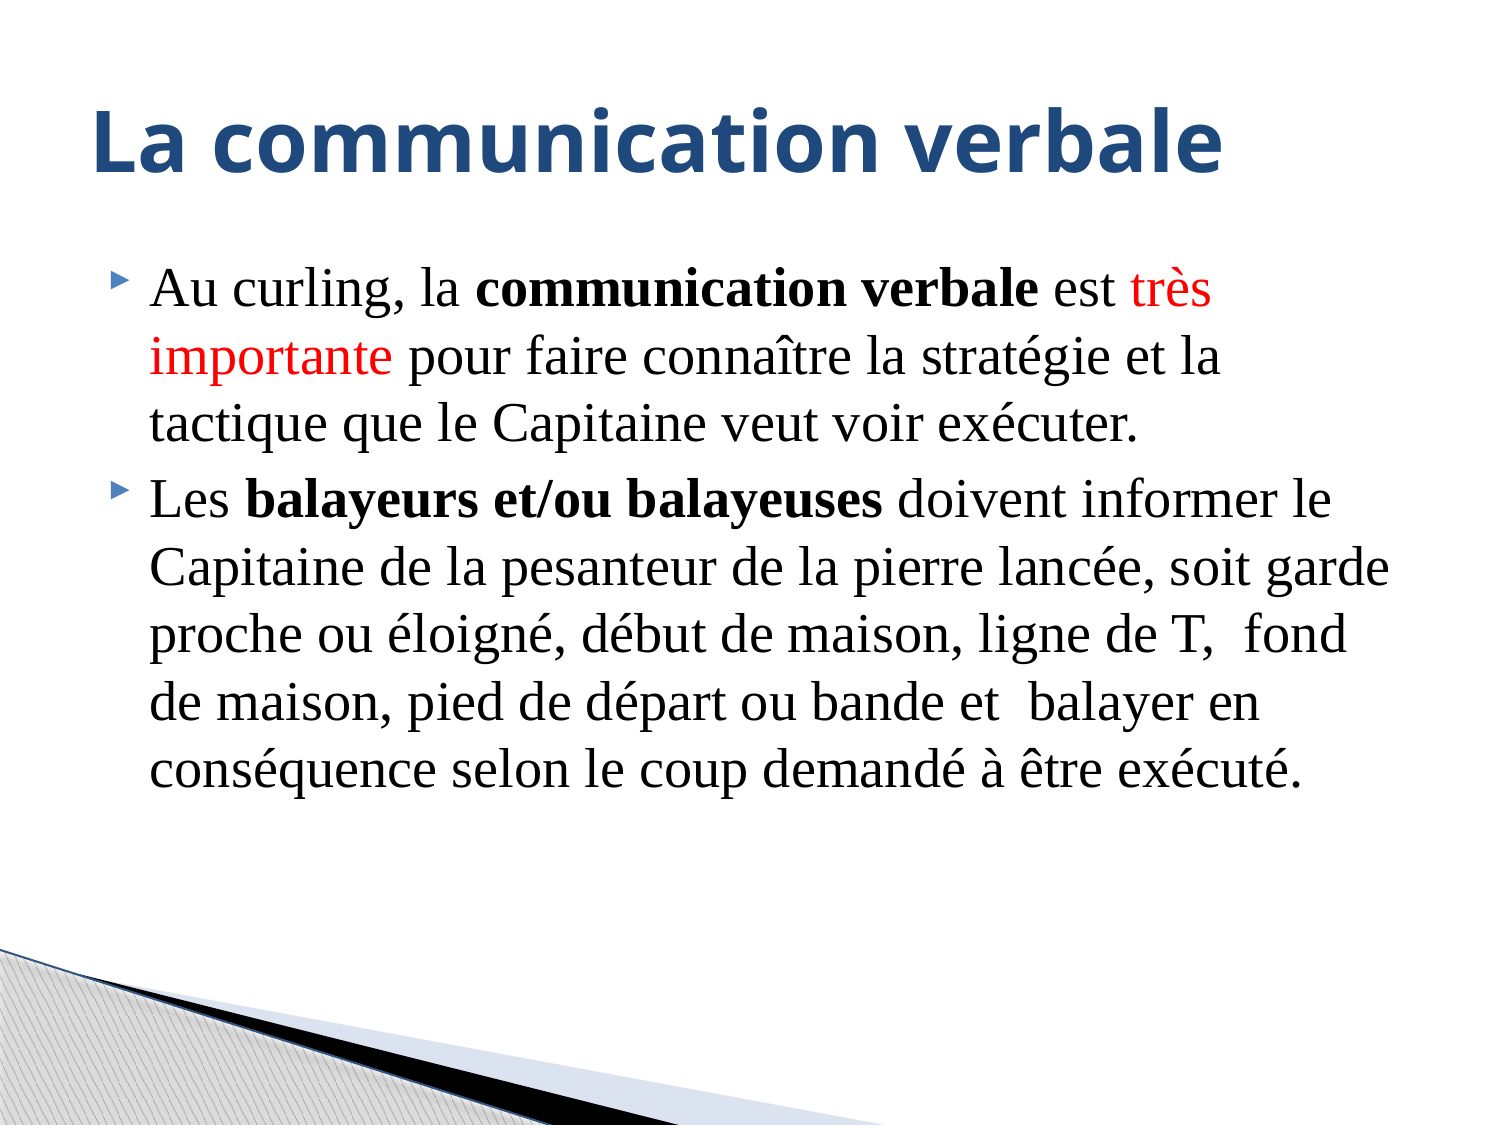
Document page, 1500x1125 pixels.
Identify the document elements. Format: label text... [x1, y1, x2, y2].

list Au curling, la communication verbale est très importante pour faire connaître la stratégie et la tactique que le Capitaine veut voir exécuter. Les balayeurs et/ou balayeuses doivent informer le Capitaine de la pesanteur de la pierre lancée, soit garde proche ou éloigné, début de maison, ligne de T, fond de maison, pied de départ ou bande et balayer en conséquence selon le coup demandé à être exécuté. [75, 243, 1425, 986]
title La communication verbale [75, 45, 1425, 233]
